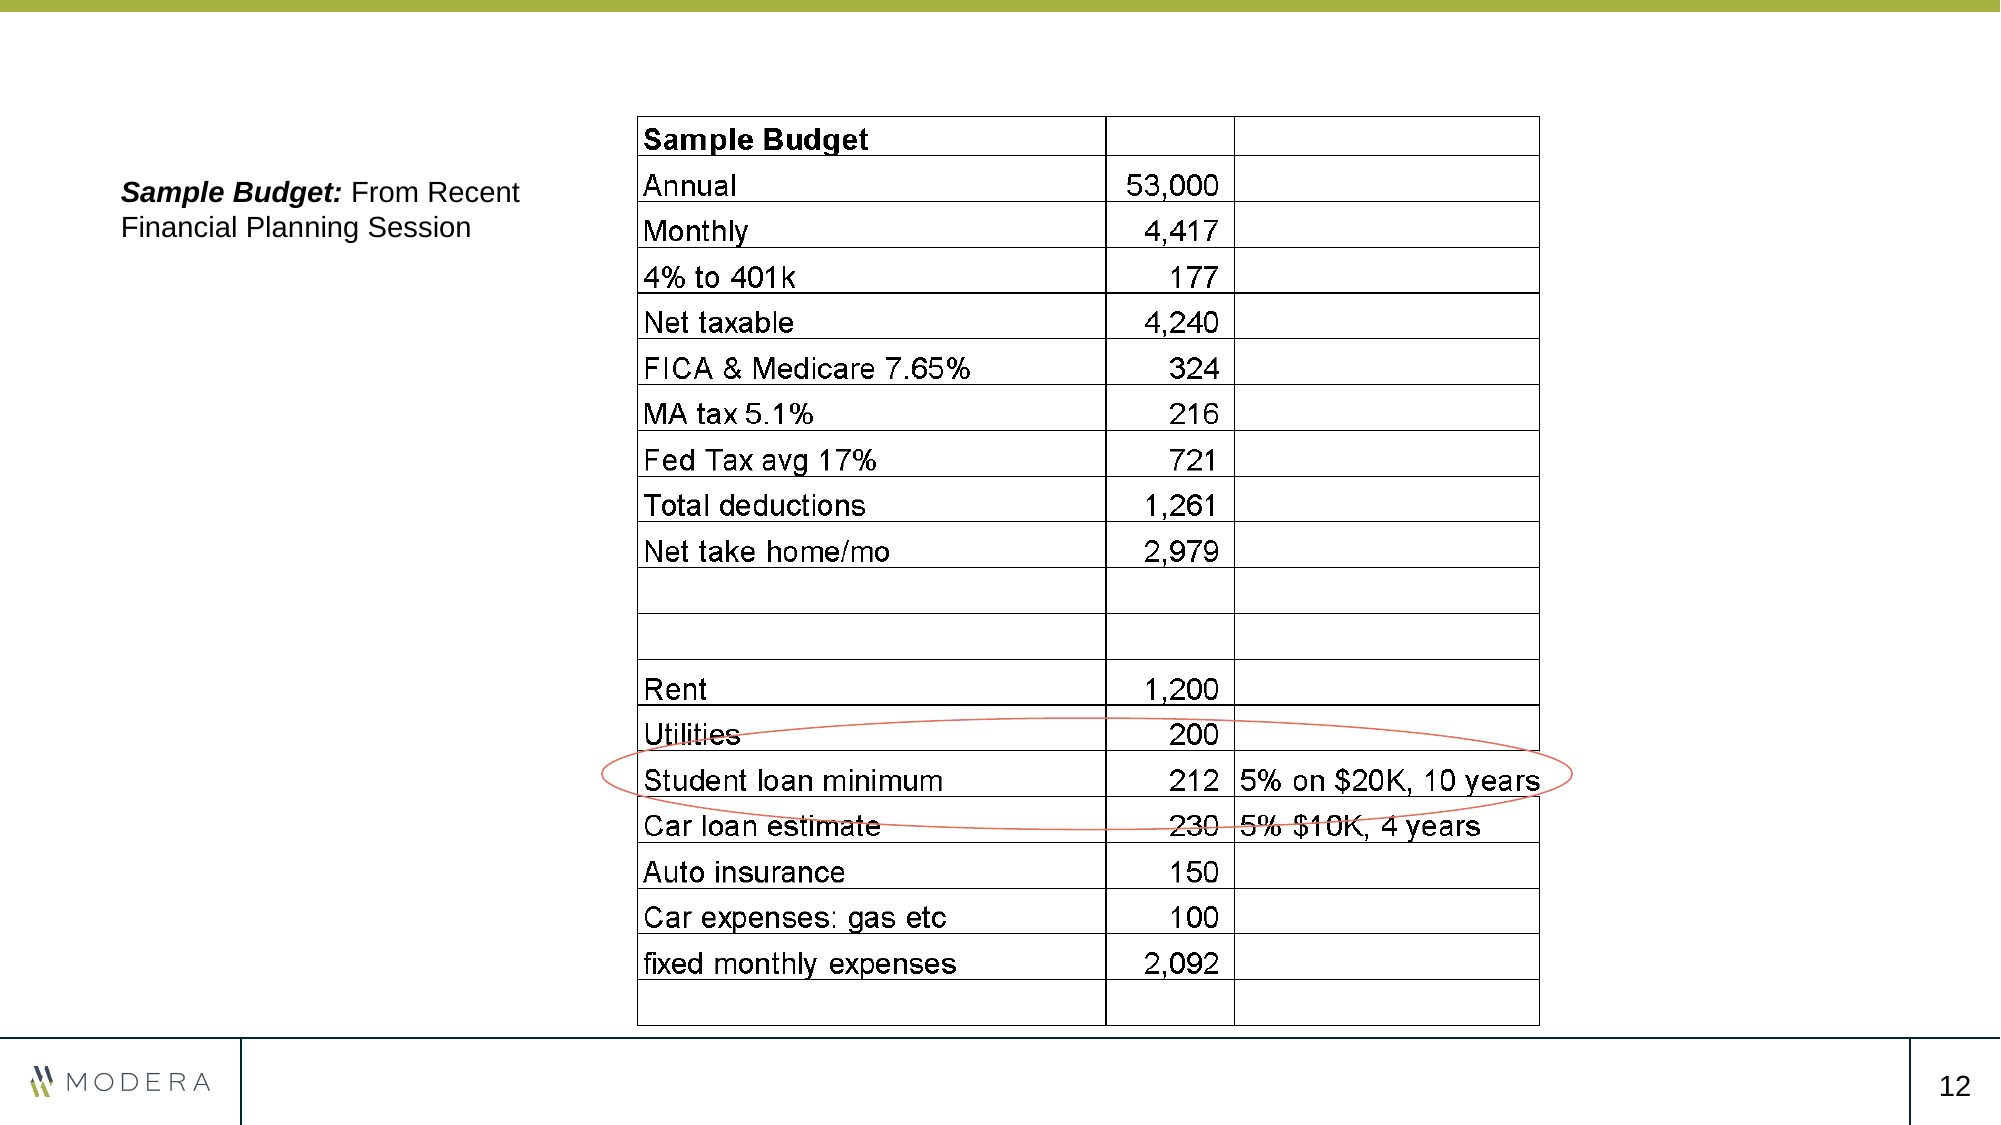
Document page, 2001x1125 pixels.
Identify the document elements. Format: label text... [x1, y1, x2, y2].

text_box [1544, 755, 1573, 793]
title Sample Budget: From Recent Financial Planning Session [105, 99, 594, 317]
slide_number ‹#› [1910, 1063, 2000, 1107]
picture [636, 115, 1540, 1026]
text_box [601, 754, 631, 793]
picture [30, 1066, 210, 1097]
